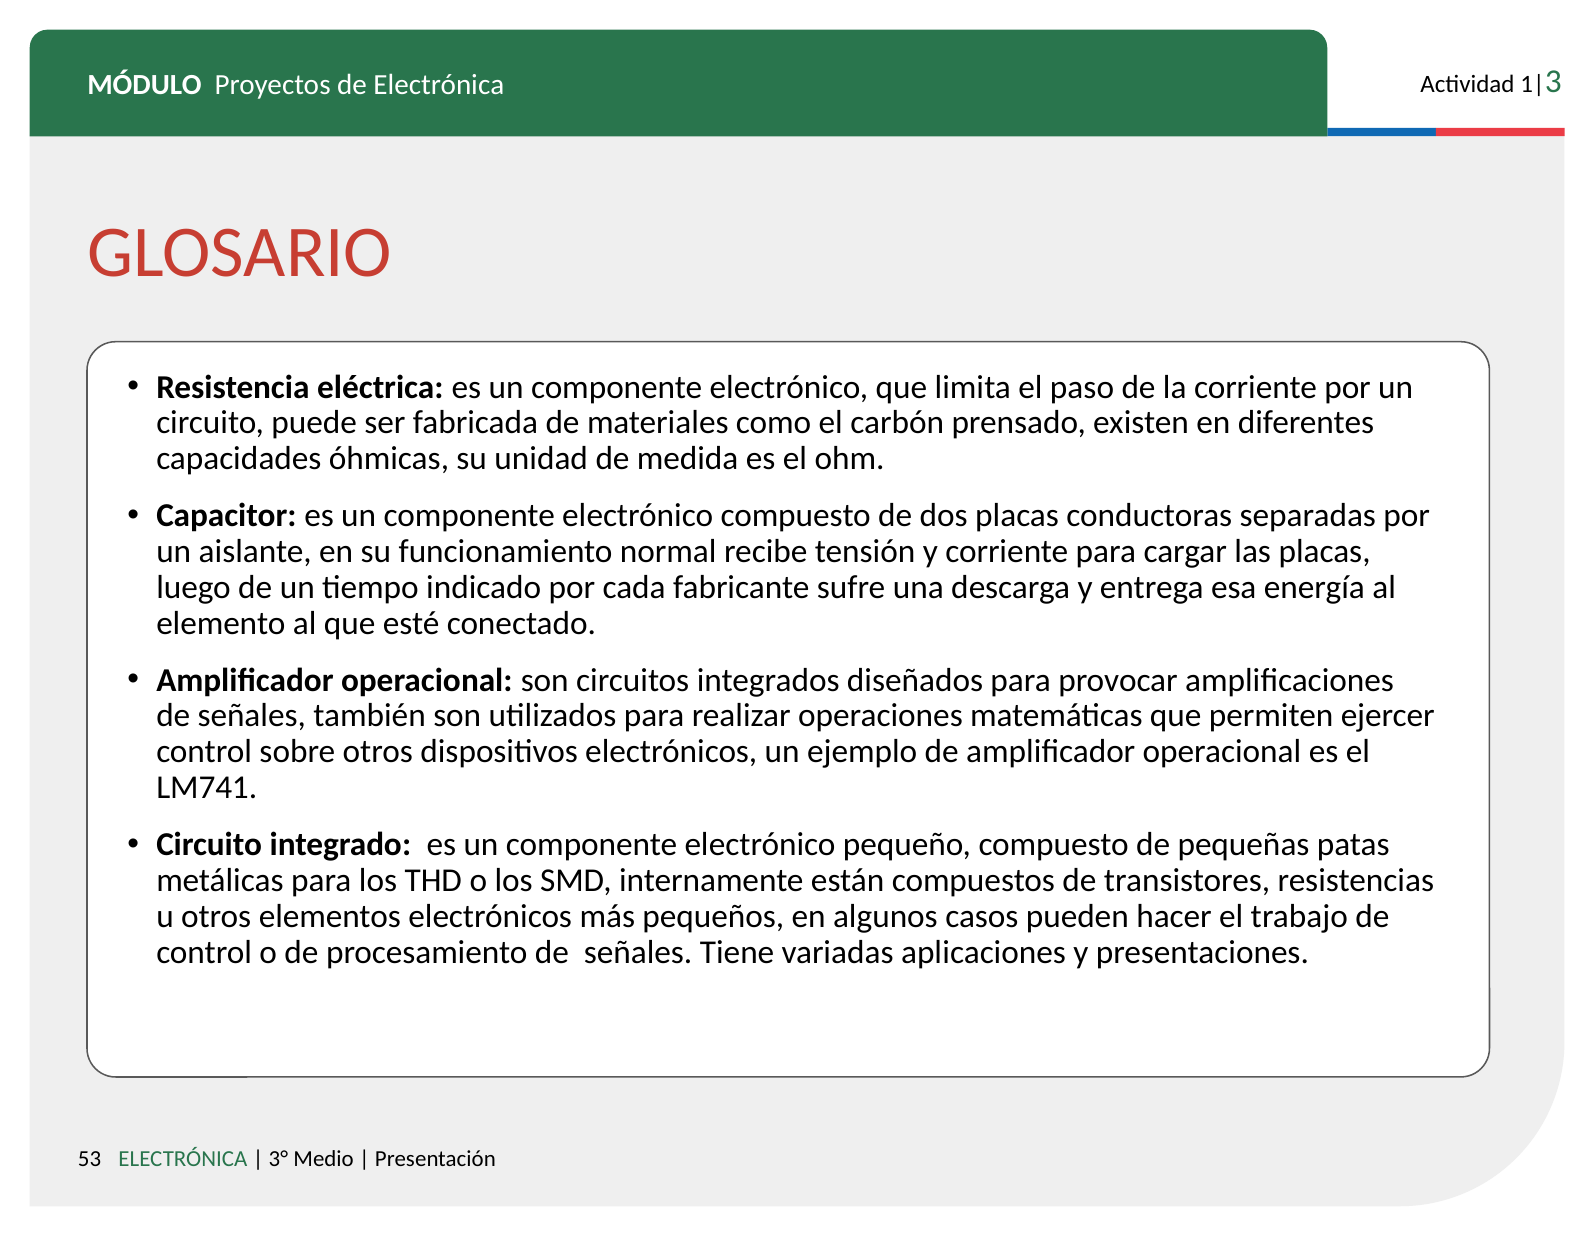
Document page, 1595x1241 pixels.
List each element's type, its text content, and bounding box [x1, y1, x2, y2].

text_box [86, 341, 1490, 1077]
text_box Resistencia eléctrica: es un componente electrónico, que limita el paso de la corriente por un circuito, puede ser fabricada de materiales como el carbón prensado, existen en diferentes capacidades óhmicas, su unidad de medida es el ohm. Capacitor: es un componente electrónico compuesto de dos placas conductoras separadas por un aislante, en su funcionamiento normal recibe tensión y corriente para cargar las placas, luego de un tiempo indicado por cada fabricante sufre una descarga y entrega esa energía al elemento al que esté conectado. Amplificador operacional: son circuitos integrados diseñados para provocar amplificaciones de señales, también son utilizados para realizar operaciones matemáticas que permiten ejercer control sobre otros dispositivos electrónicos, un ejemplo de amplificador operacional es el LM741. Circuito integrado: es un componente electrónico pequeño, compuesto de pequeñas patas metálicas para los THD o los SMD, internamente están compuestos de transistores, resistencias u otros elementos electrónicos más pequeños, en algunos casos pueden hacer el trabajo de control o de procesamiento de señales. Tiene variadas aplicaciones y presentaciones. [112, 361, 1459, 1040]
text_box GLOSARIO [72, 180, 1484, 327]
